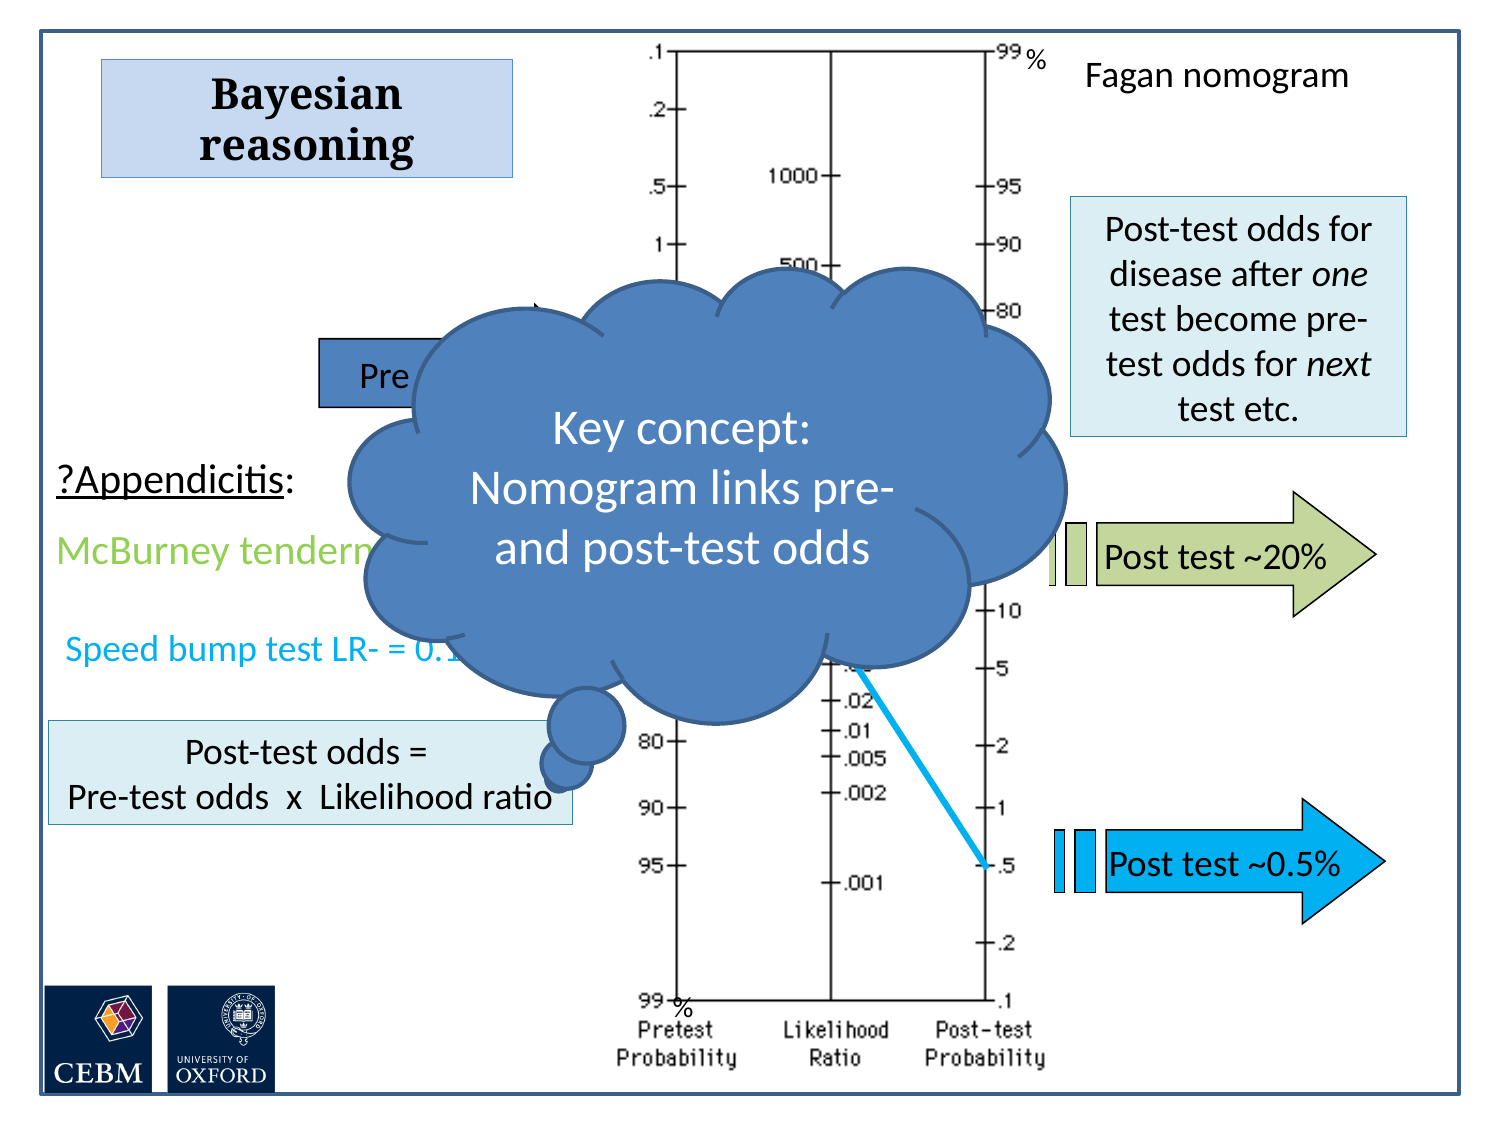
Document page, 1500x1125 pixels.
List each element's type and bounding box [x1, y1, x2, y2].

picture [41, 980, 278, 1100]
text_box [614, 32, 1055, 1075]
text_box [39, 29, 1461, 1096]
